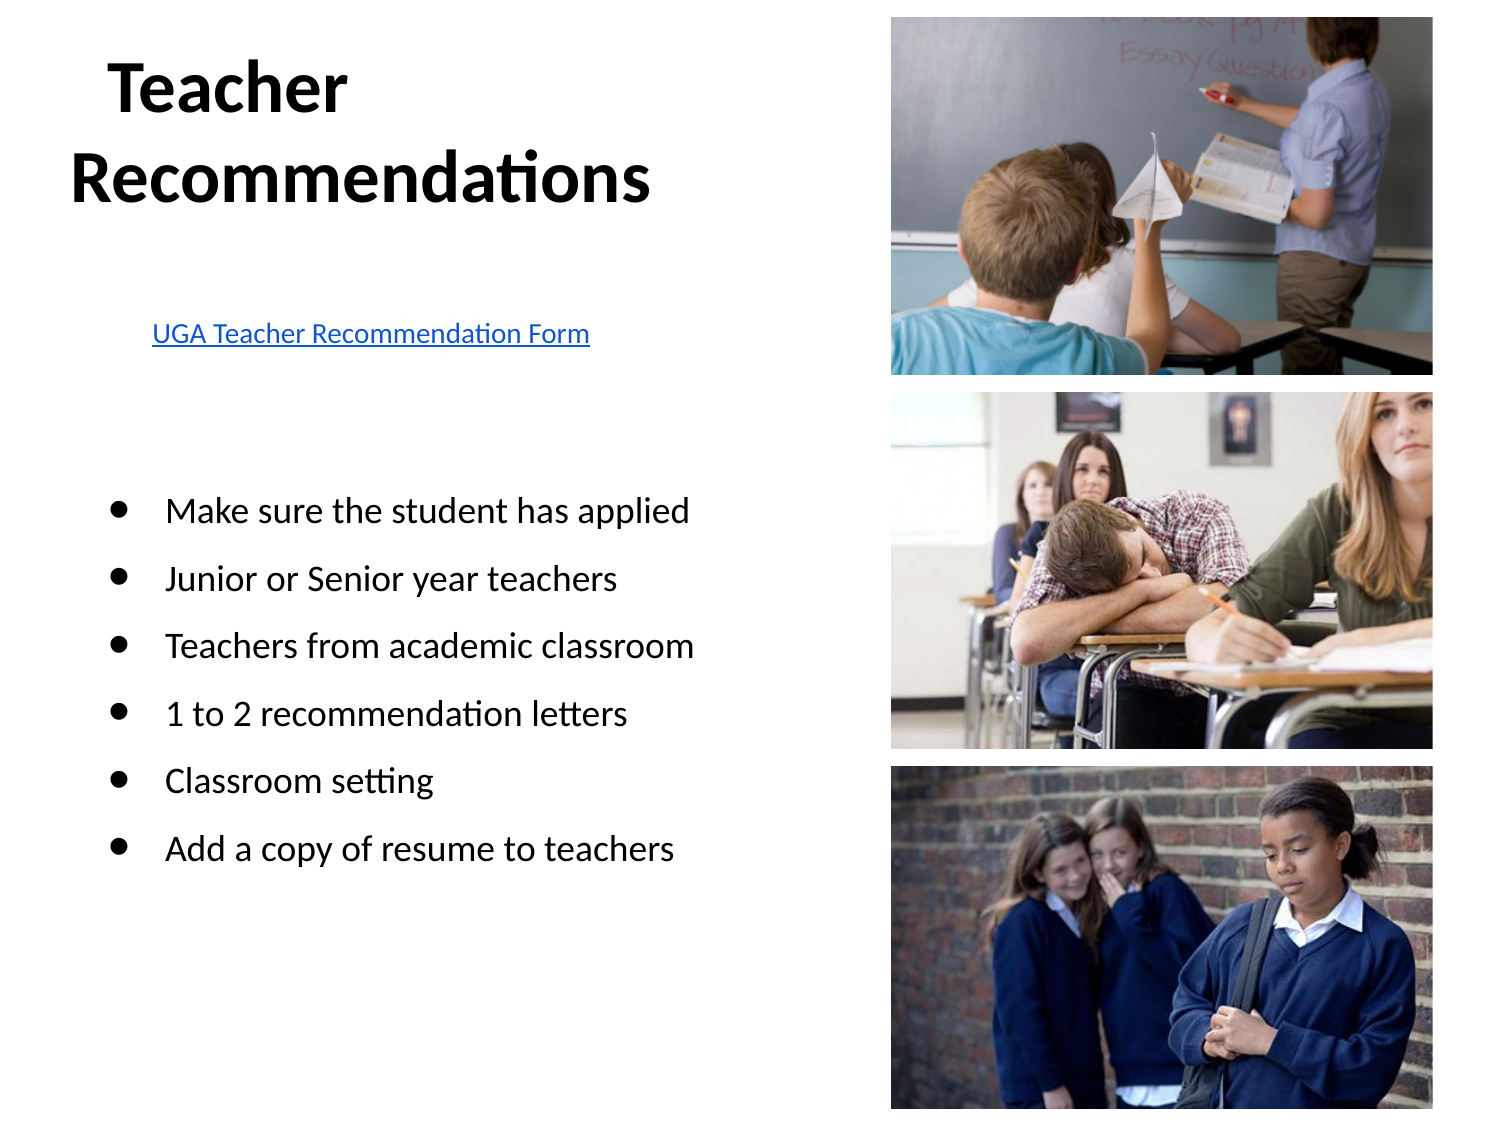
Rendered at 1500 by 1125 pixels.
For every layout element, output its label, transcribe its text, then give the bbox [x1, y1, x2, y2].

text_box [891, 766, 1433, 1109]
text_box Make sure the student has applied Junior or Senior year teachers Teachers from academic classroom 1 to 2 recommendation letters Classroom setting Add a copy of resume to teachers [75, 448, 809, 1073]
text_box [891, 17, 1433, 375]
title Teacher Recommendations [55, 45, 891, 233]
text_box UGA Teacher Recommendation Form [137, 298, 809, 448]
text_box [891, 392, 1433, 749]
